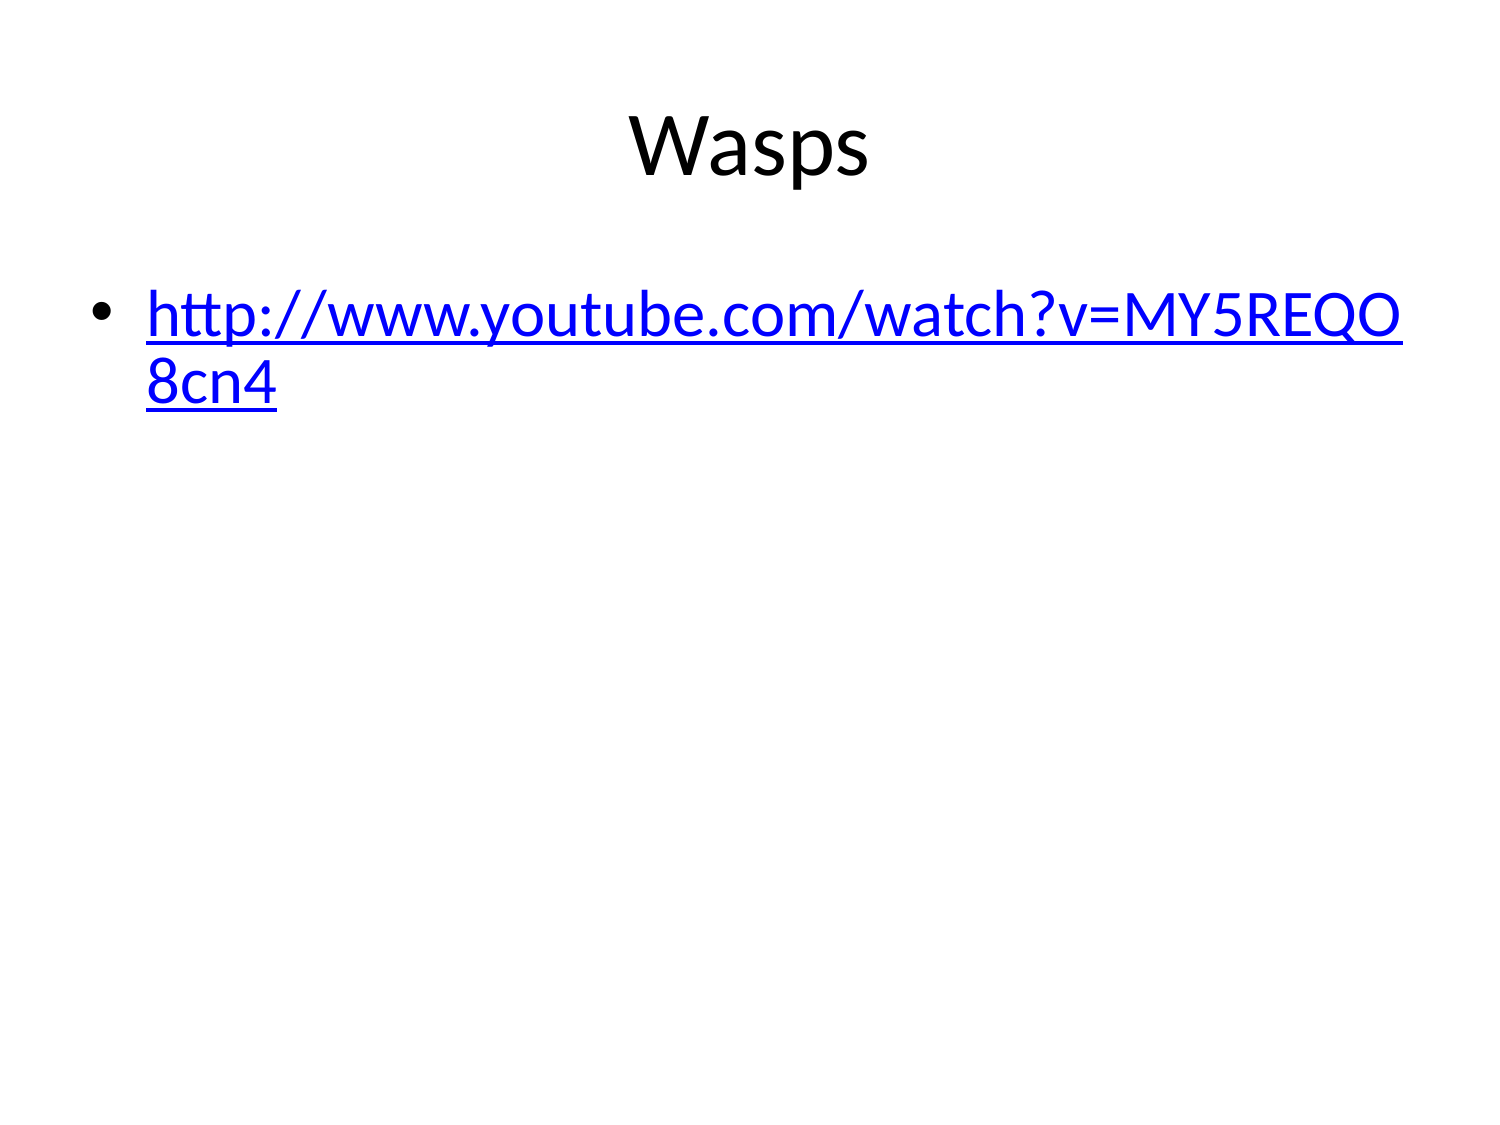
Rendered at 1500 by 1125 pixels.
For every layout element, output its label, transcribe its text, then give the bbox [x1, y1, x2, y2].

list http://www.youtube.com/watch?v=MY5REQO8cn4 [75, 262, 1425, 1005]
title Wasps [75, 45, 1425, 233]
